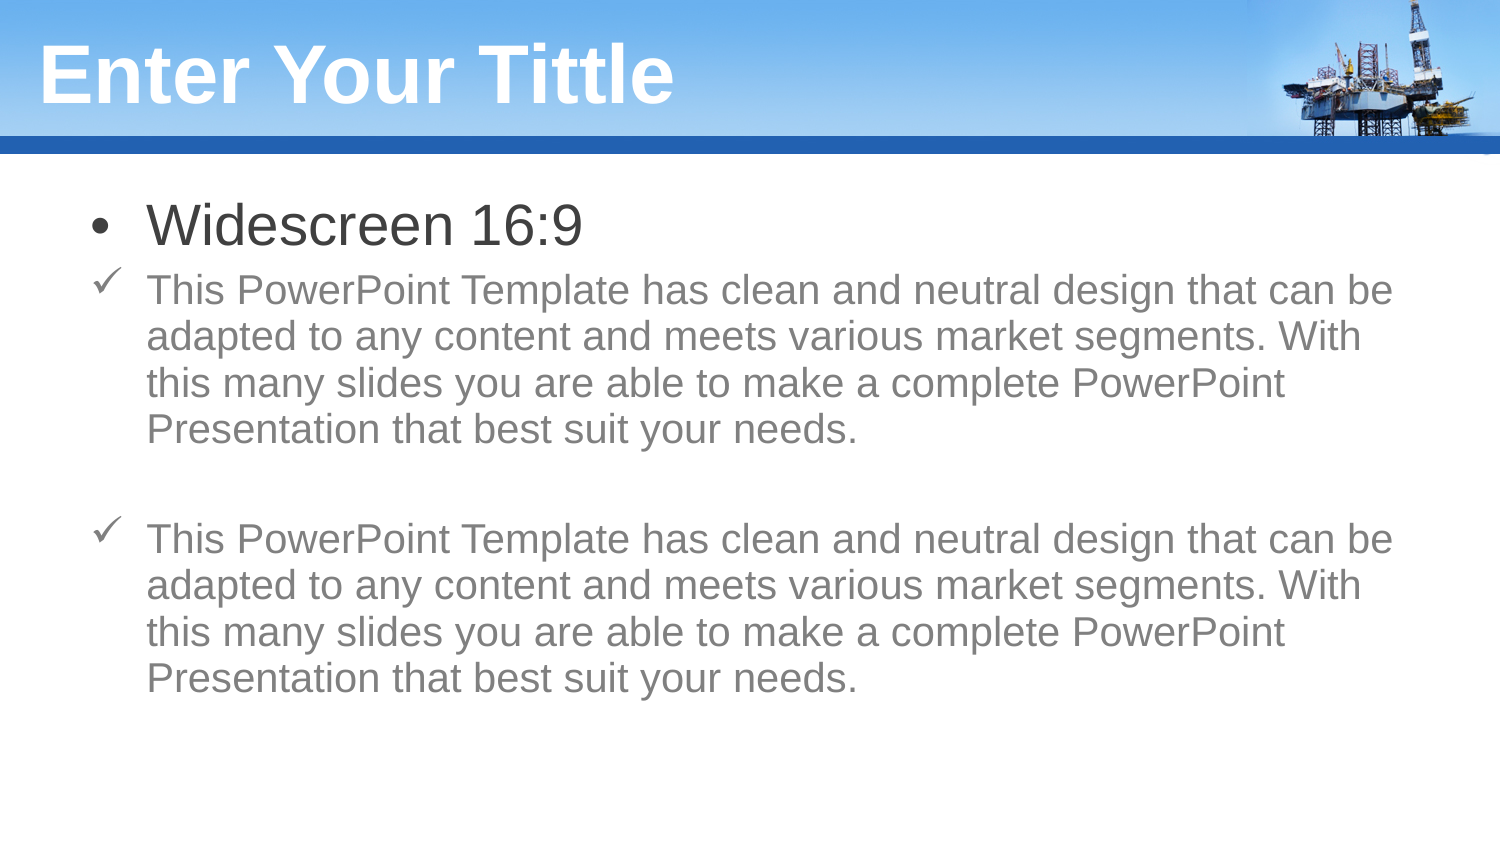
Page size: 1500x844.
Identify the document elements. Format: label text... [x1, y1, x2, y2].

picture [0, 146, 1500, 844]
list Widescreen 16:9 This PowerPoint Template has clean and neutral design that can be adapted to any content and meets various market segments. With this many slides you are able to make a complete PowerPoint Presentation that best suit your needs. This PowerPoint Template has clean and neutral design that can be adapted to any content and meets various market segments. With this many slides you are able to make a complete PowerPoint Presentation that best suit your needs. [75, 185, 1425, 743]
picture [0, 0, 1500, 4]
title Enter Your Tittle [0, 4, 1500, 146]
